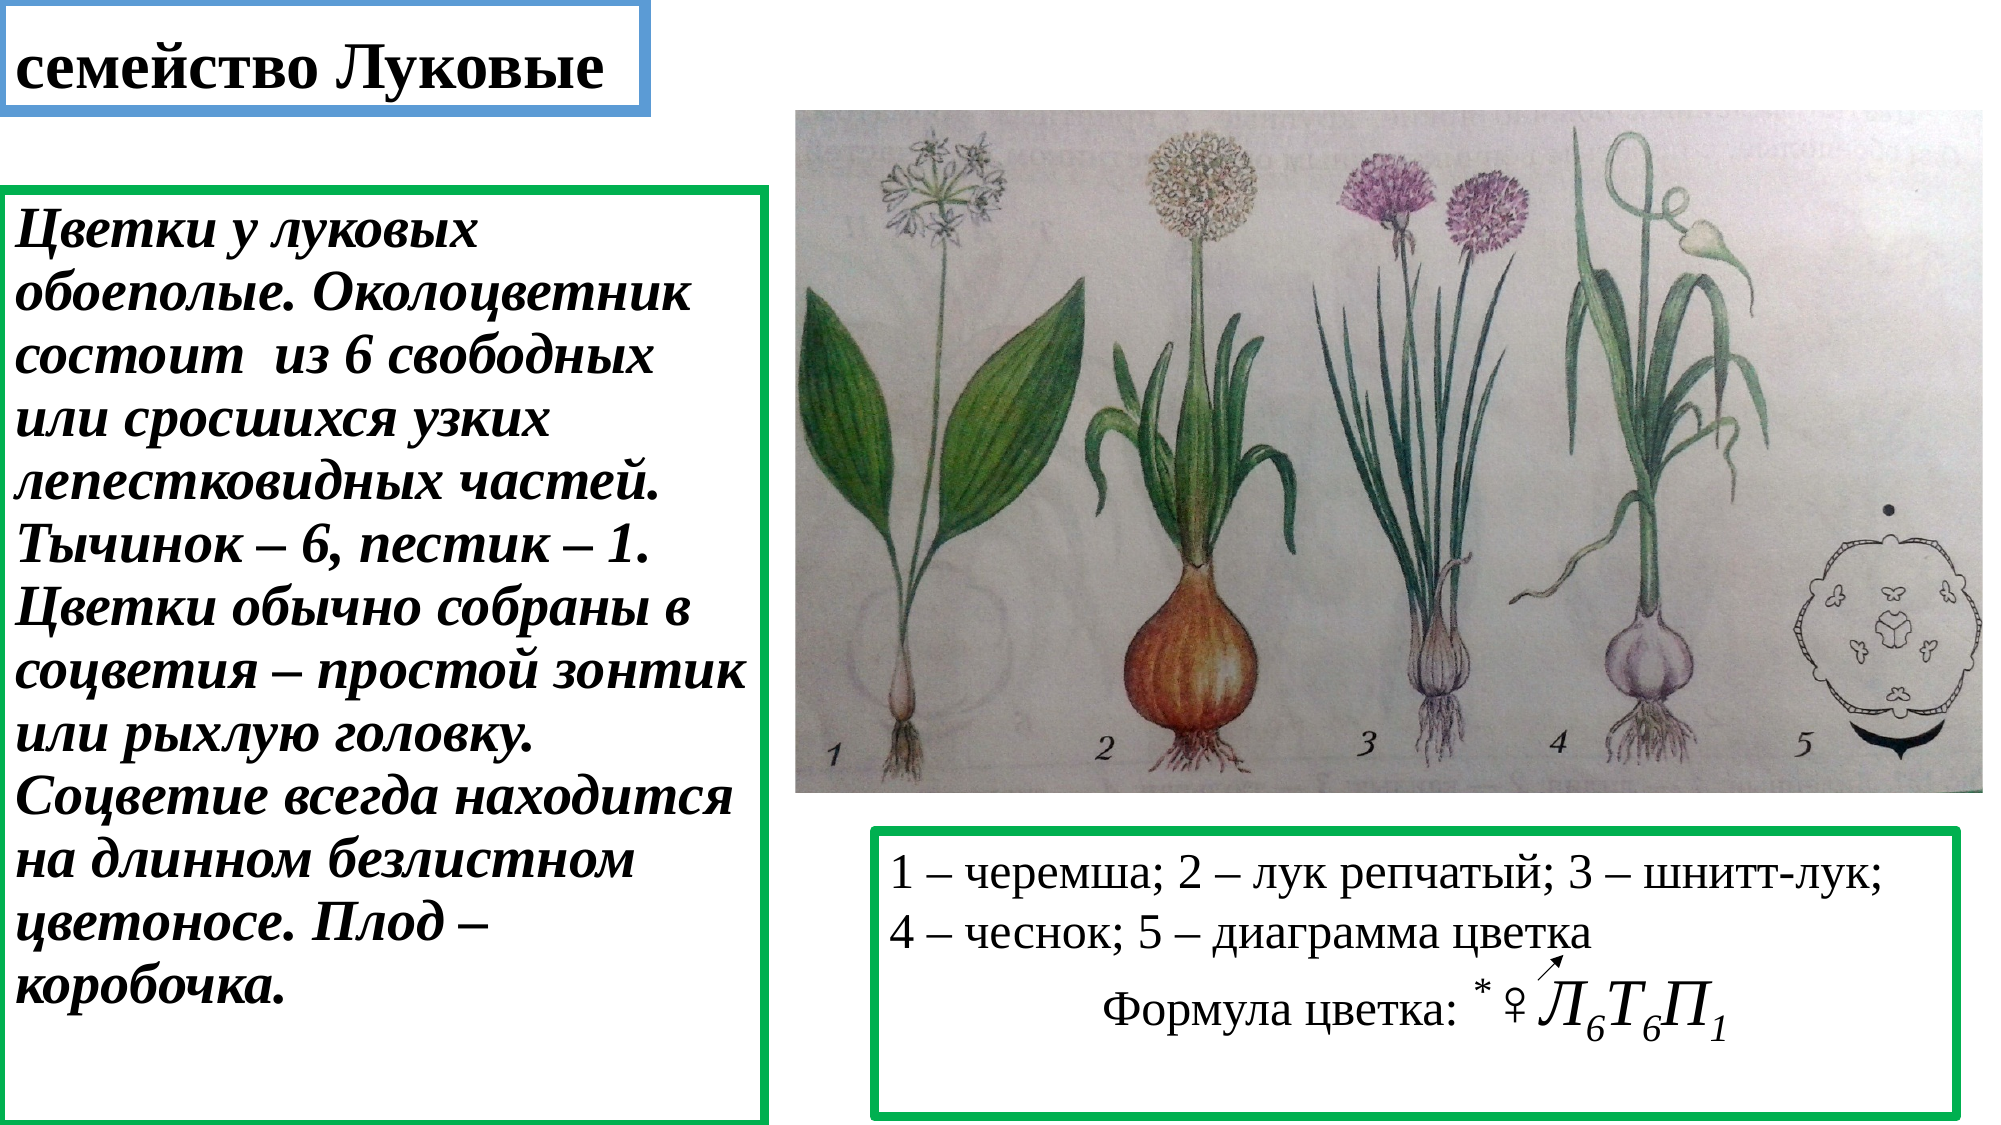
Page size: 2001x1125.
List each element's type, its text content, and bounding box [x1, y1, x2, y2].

title семейство Луковые [0, 0, 646, 112]
picture [795, 110, 1983, 793]
text_box 1 – черемша; 2 – лук репчатый; 3 – шнитт-лук; 4 – чеснок; 5 – диаграмма цветка Формула цветка: *♀Л6Т6П1 [874, 830, 1957, 1117]
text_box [1537, 954, 1564, 981]
list Цветки у луковых обоеполые. Околоцветник состоит из 6 свободных или сросшихся узких лепестковидных частей. Тычинок – 6, пестик – 1. Цветки обычно собраны в соцветия – простой зонтик или рыхлую головку. Соцветие всегда находится на длинном безлистном цветоносе. Плод – коробочка. [0, 189, 766, 1125]
